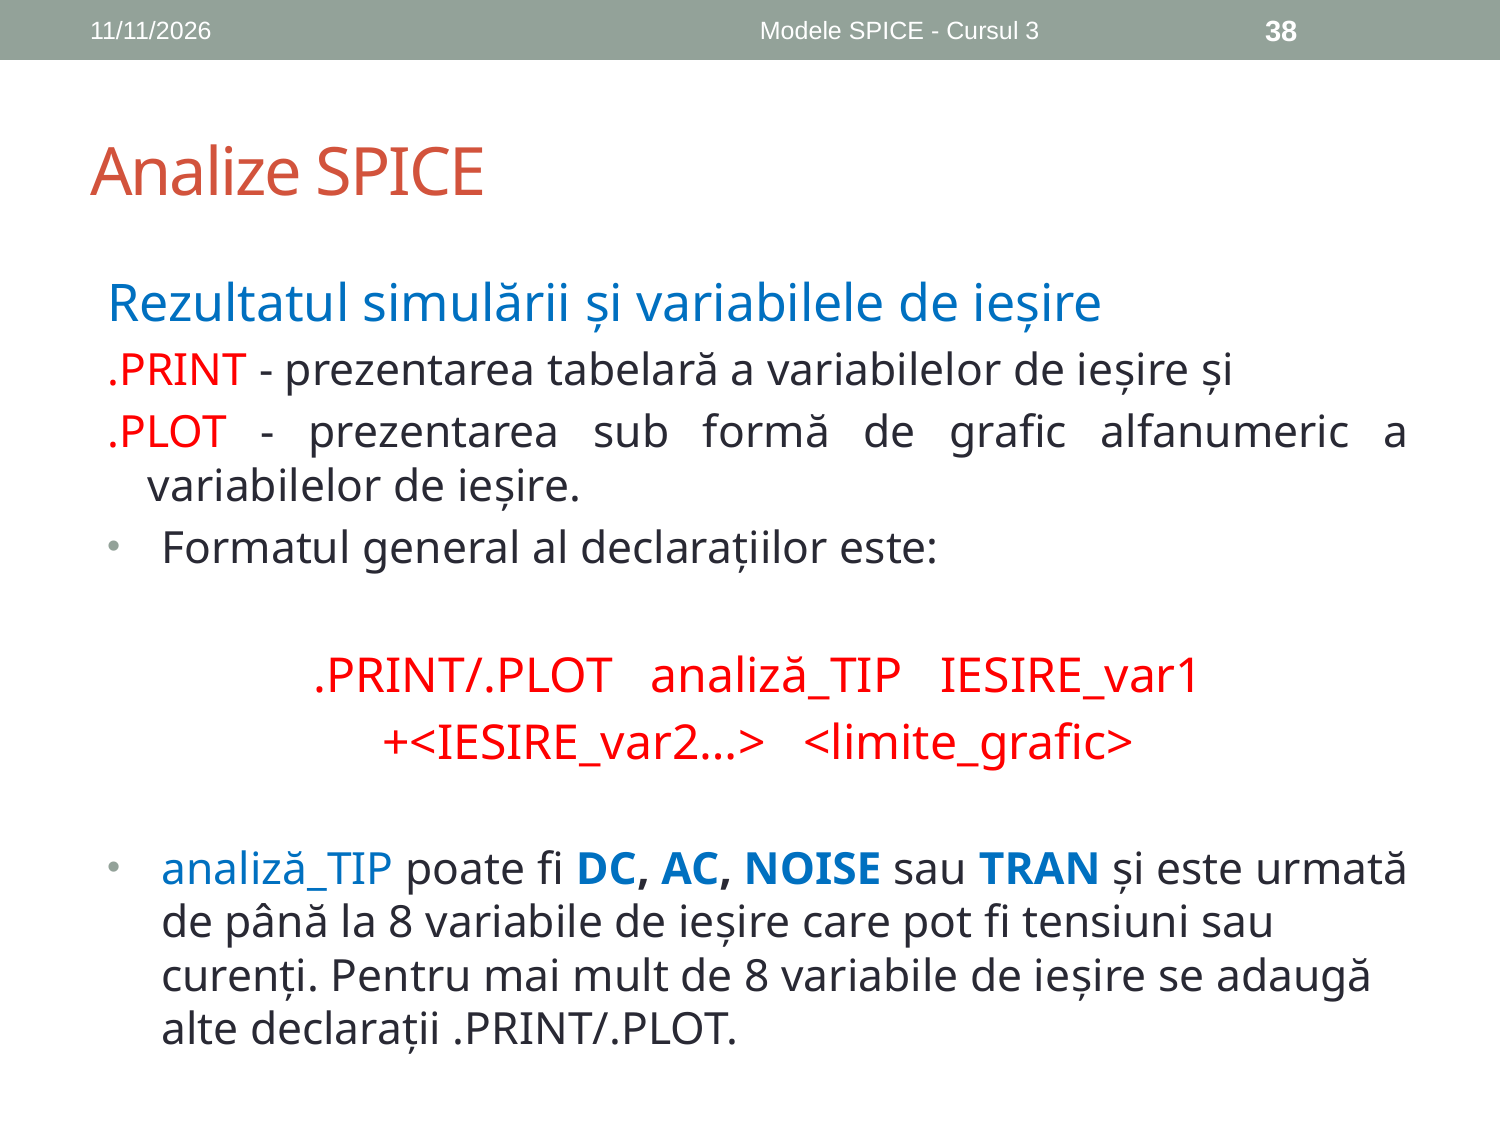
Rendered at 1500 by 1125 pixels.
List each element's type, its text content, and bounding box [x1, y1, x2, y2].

title Analize SPICE [75, 87, 1425, 250]
footer Modele SPICE - Cursul 3 [562, 3, 1238, 57]
slide_number 38 [1250, 3, 1425, 57]
list Rezultatul simulării şi variabilele de ieşire .PRINT - prezentarea tabelară a variabilelor de ieşire şi .PLOT - prezentarea sub formă de grafic alfanumeric a variabilelor de ieşire. Formatul general al declarațiilor este: .PRINT/.PLOT analiză_TIP IESIRE_var1 +<IESIRE_var2…> <limite_grafic> analiză_TIP poate fi DC, AC, NOISE sau TRAN şi este urmată de până la 8 variabile de ieşire care pot fi tensiuni sau curenți. Pentru mai mult de 8 variabile de ieşire se adaugă alte declarații .PRINT/.PLOT. [75, 262, 1425, 1063]
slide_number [75, 3, 550, 57]
